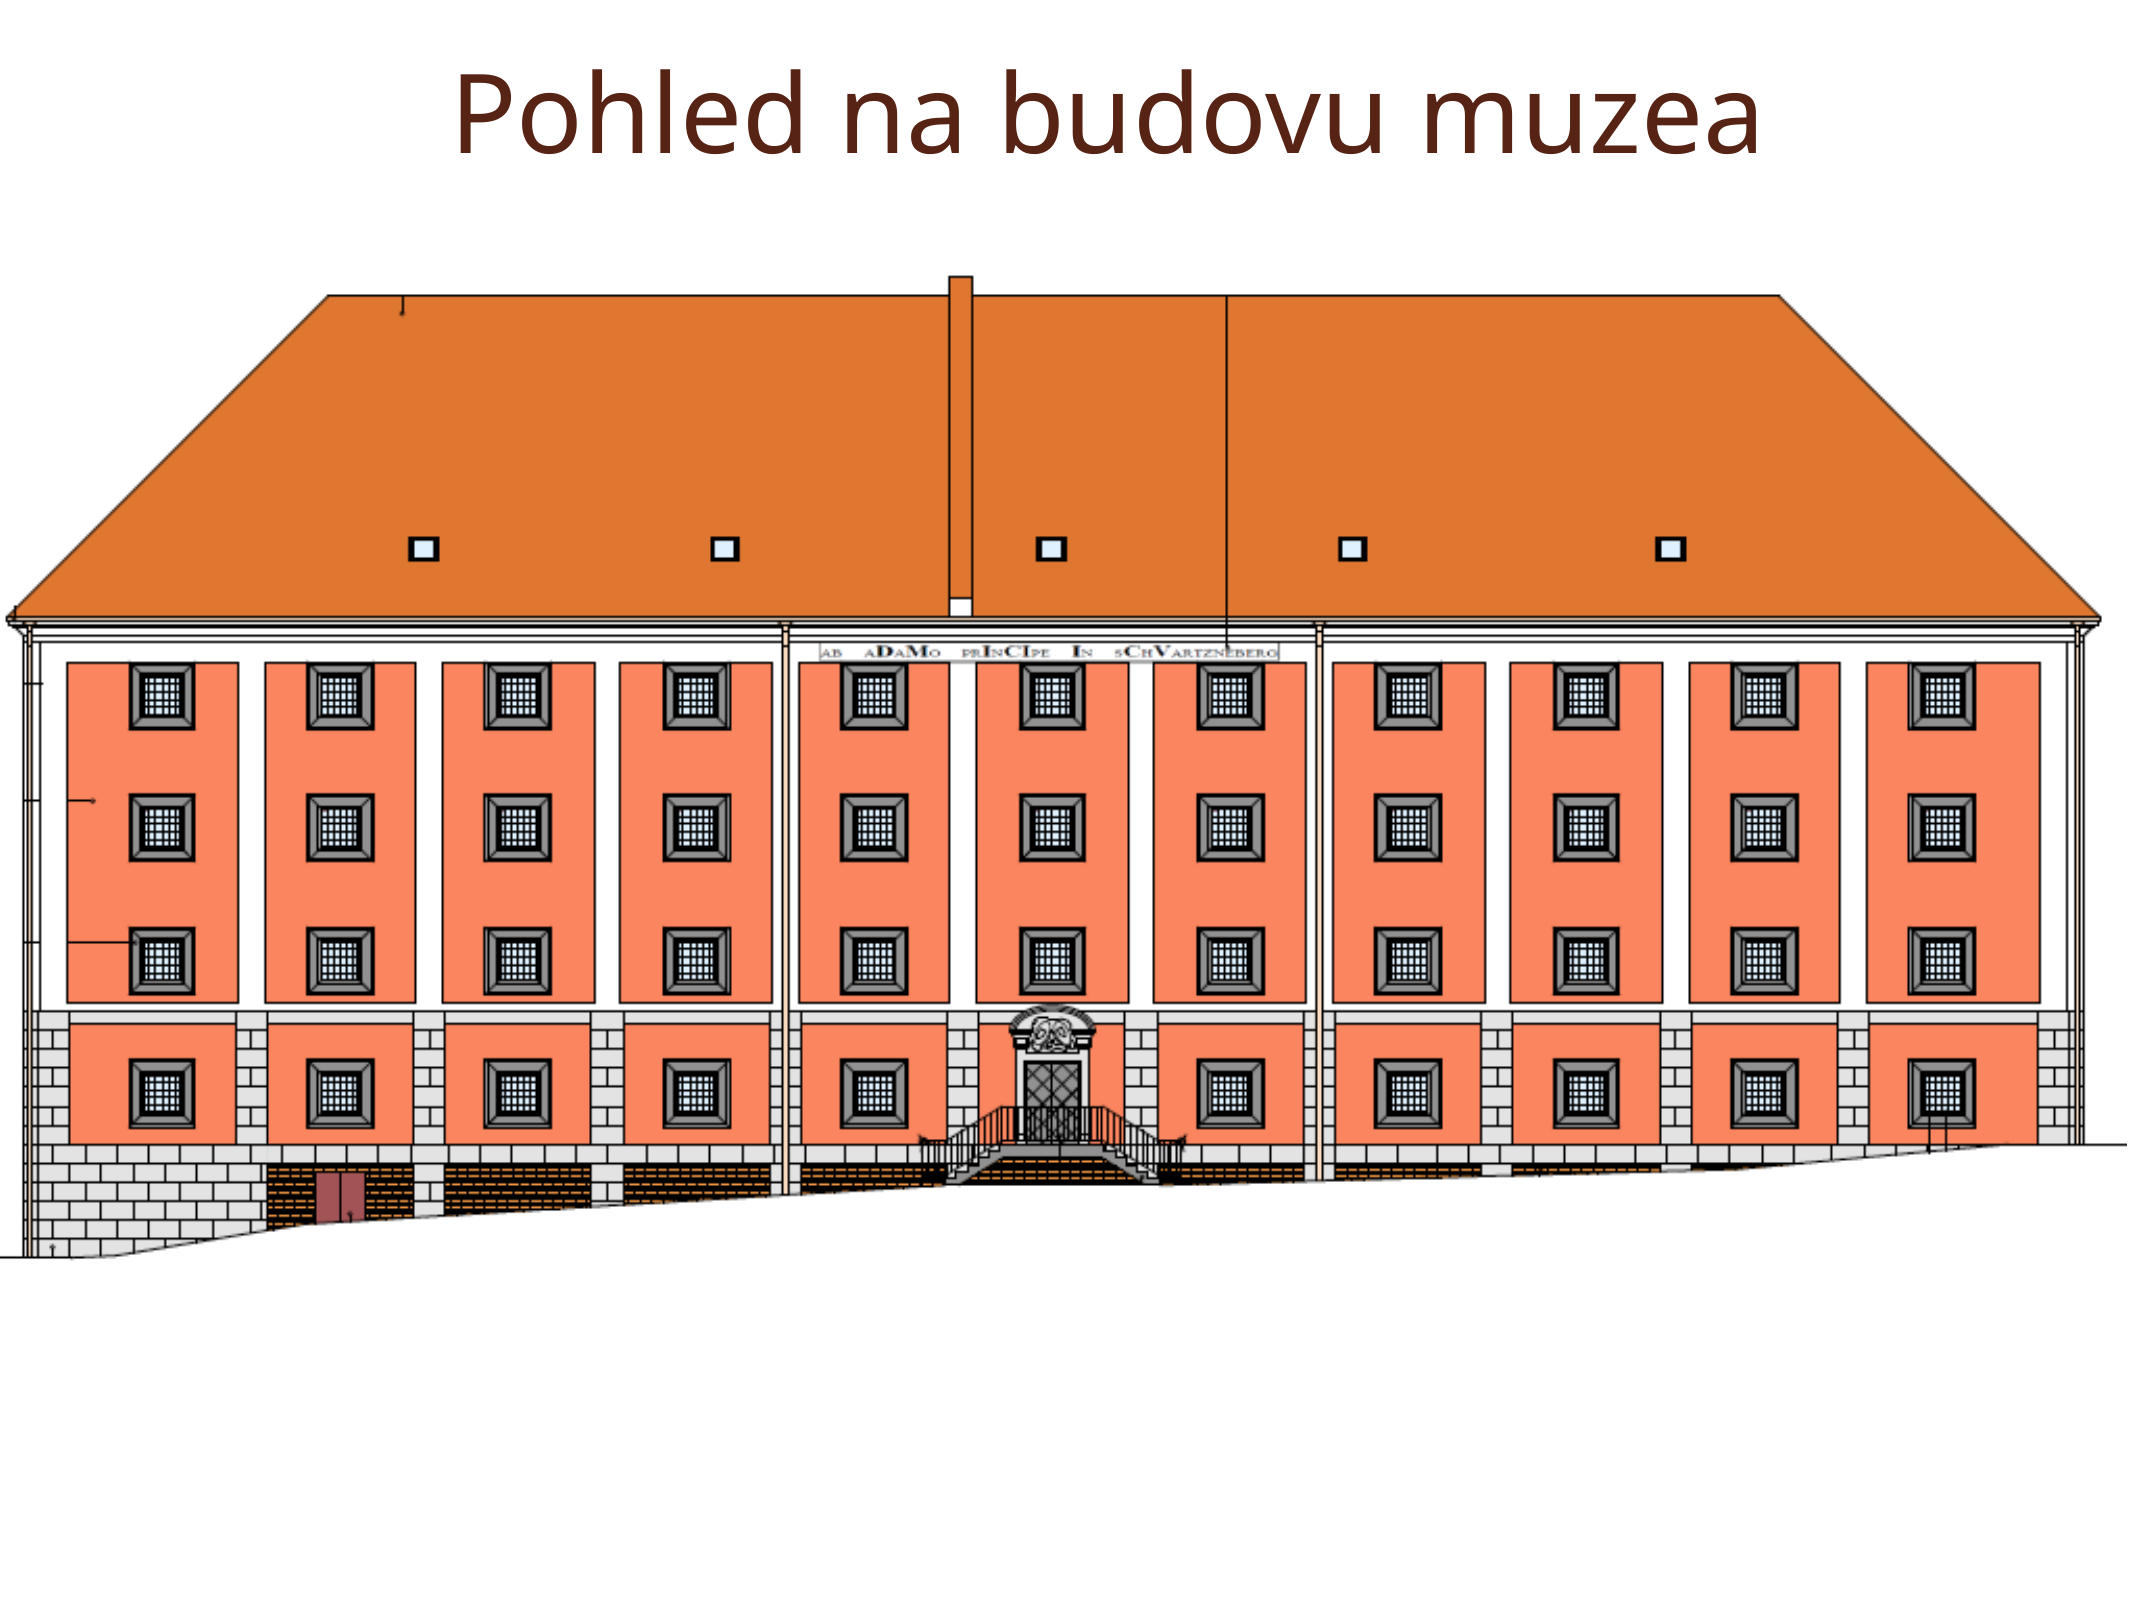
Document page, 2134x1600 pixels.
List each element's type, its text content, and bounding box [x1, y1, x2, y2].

picture [0, 268, 2127, 1282]
title Pohled na budovu muzea [428, 32, 2134, 187]
